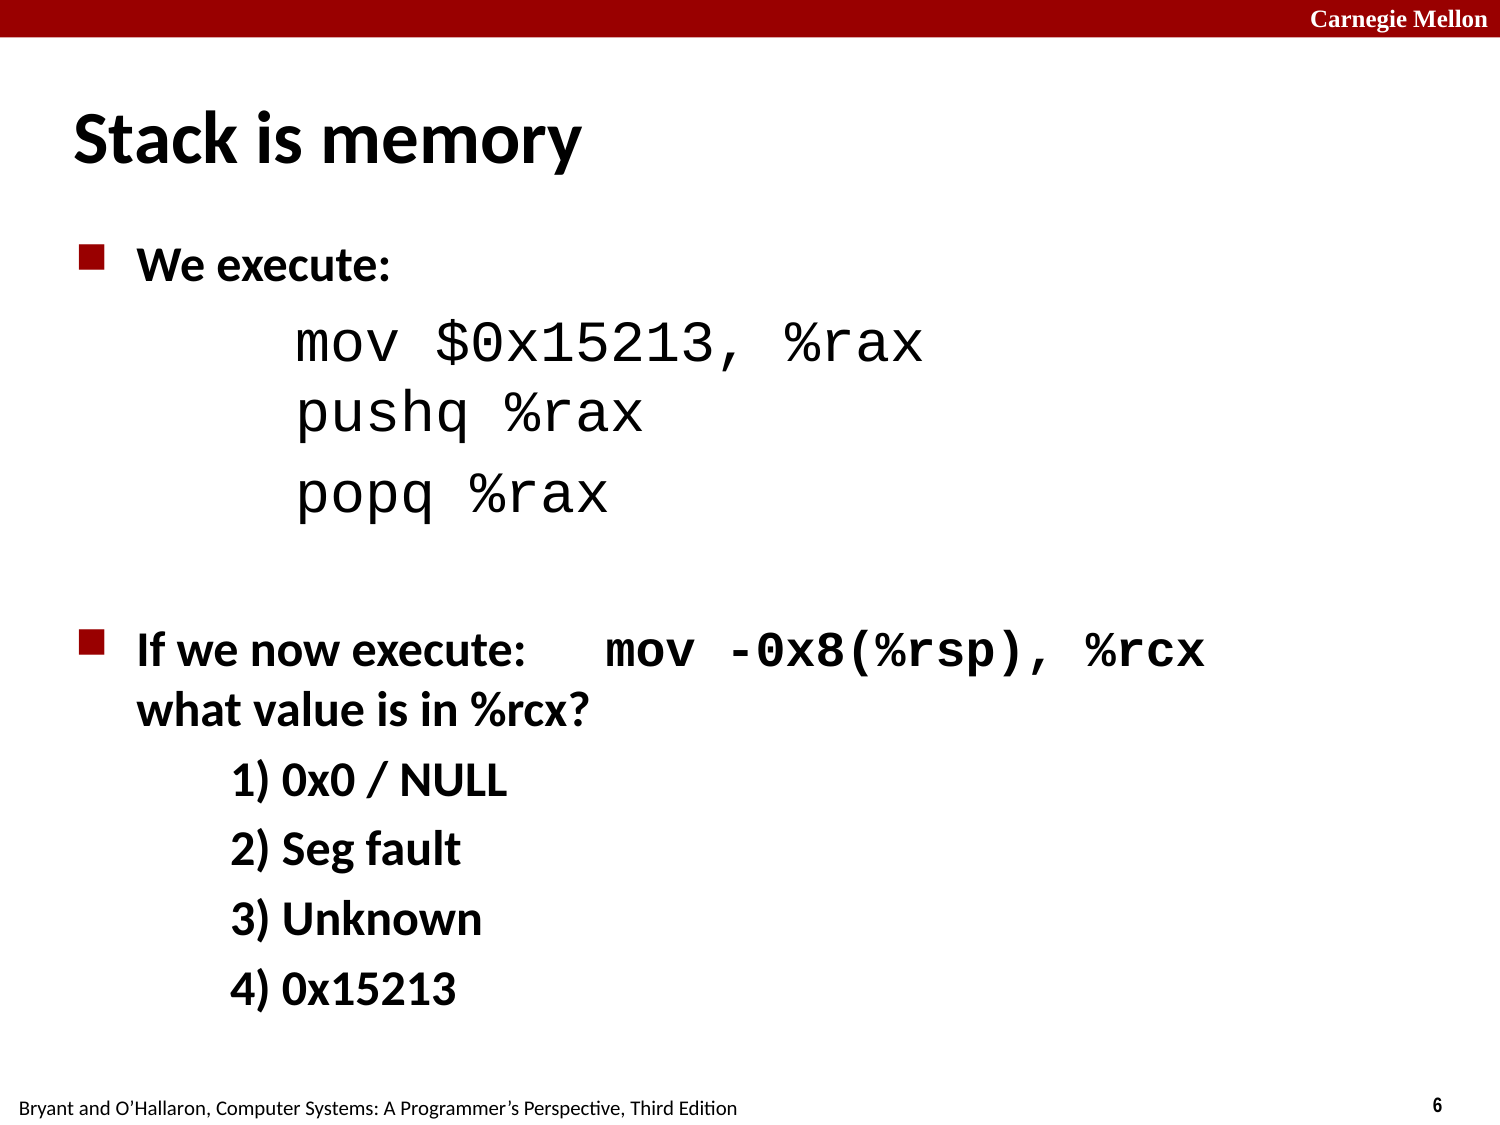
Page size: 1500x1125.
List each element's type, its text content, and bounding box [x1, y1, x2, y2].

title Stack is memory [58, 71, 1305, 197]
list We execute: mov $0x15213, %rax pushq %rax popq %rax If we now execute: mov -0x8(%rsp), %rcx what value is in %rcx? 1) 0x0 / NULL 2) Seg fault 3) Unknown 4) 0x15213 [64, 223, 1361, 1040]
